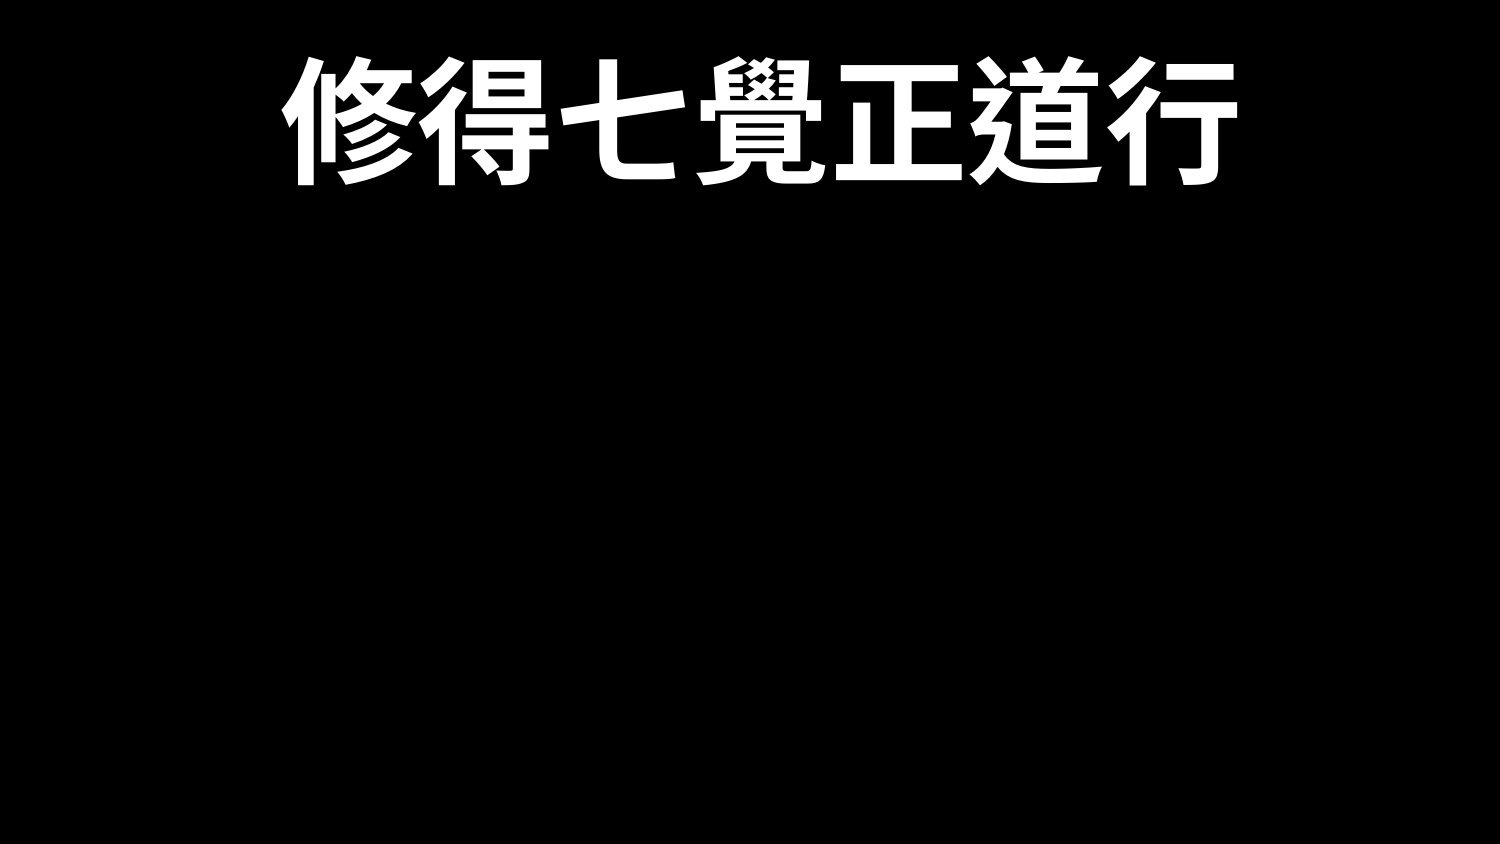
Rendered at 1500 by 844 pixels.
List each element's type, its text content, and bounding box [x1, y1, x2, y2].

title 修得七覺正道行 [123, 28, 1399, 210]
